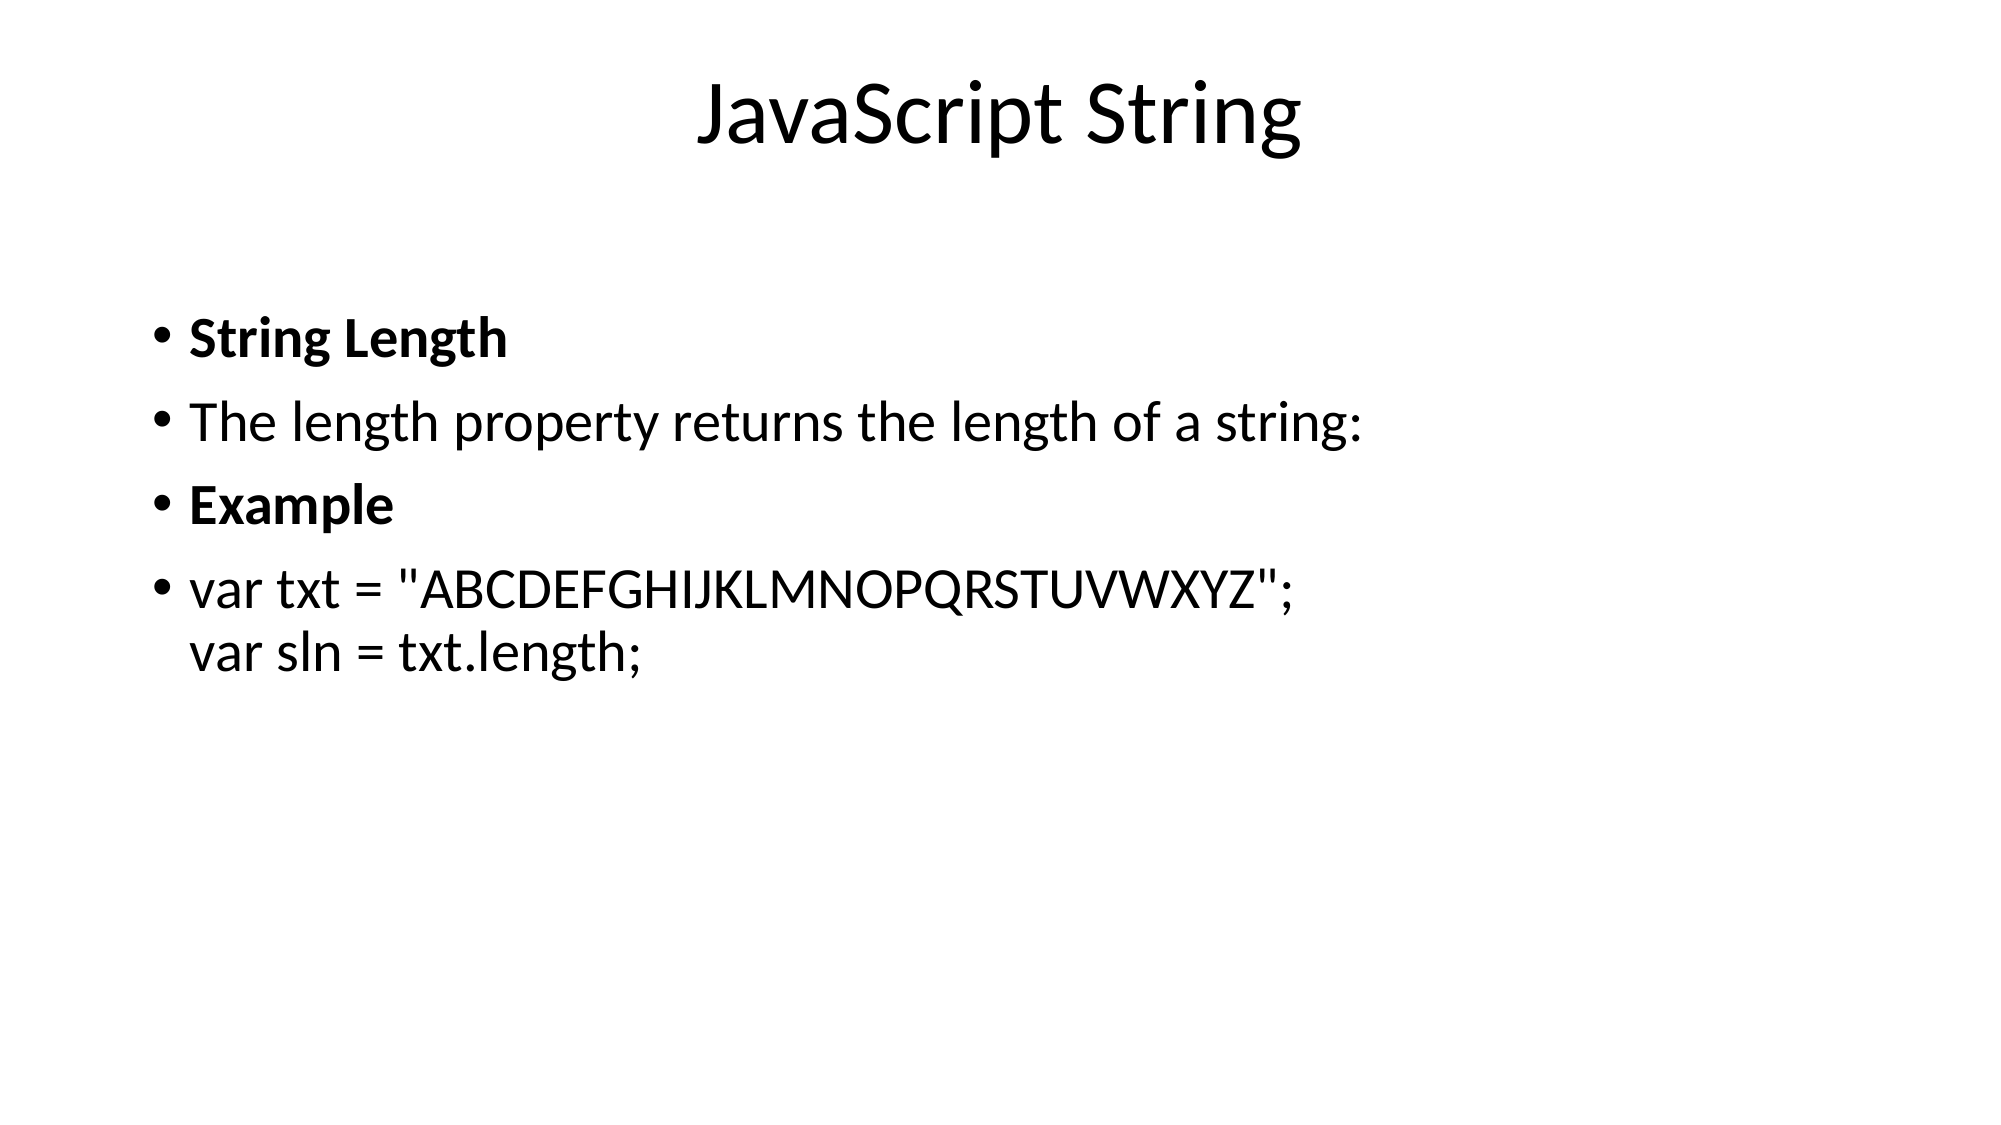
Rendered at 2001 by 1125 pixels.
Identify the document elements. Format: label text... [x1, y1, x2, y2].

title JavaScript String [137, 59, 1863, 278]
list String Length The length property returns the length of a string: Example var txt = "ABCDEFGHIJKLMNOPQRSTUVWXYZ"; var sln = txt.length; [137, 299, 1863, 1014]
